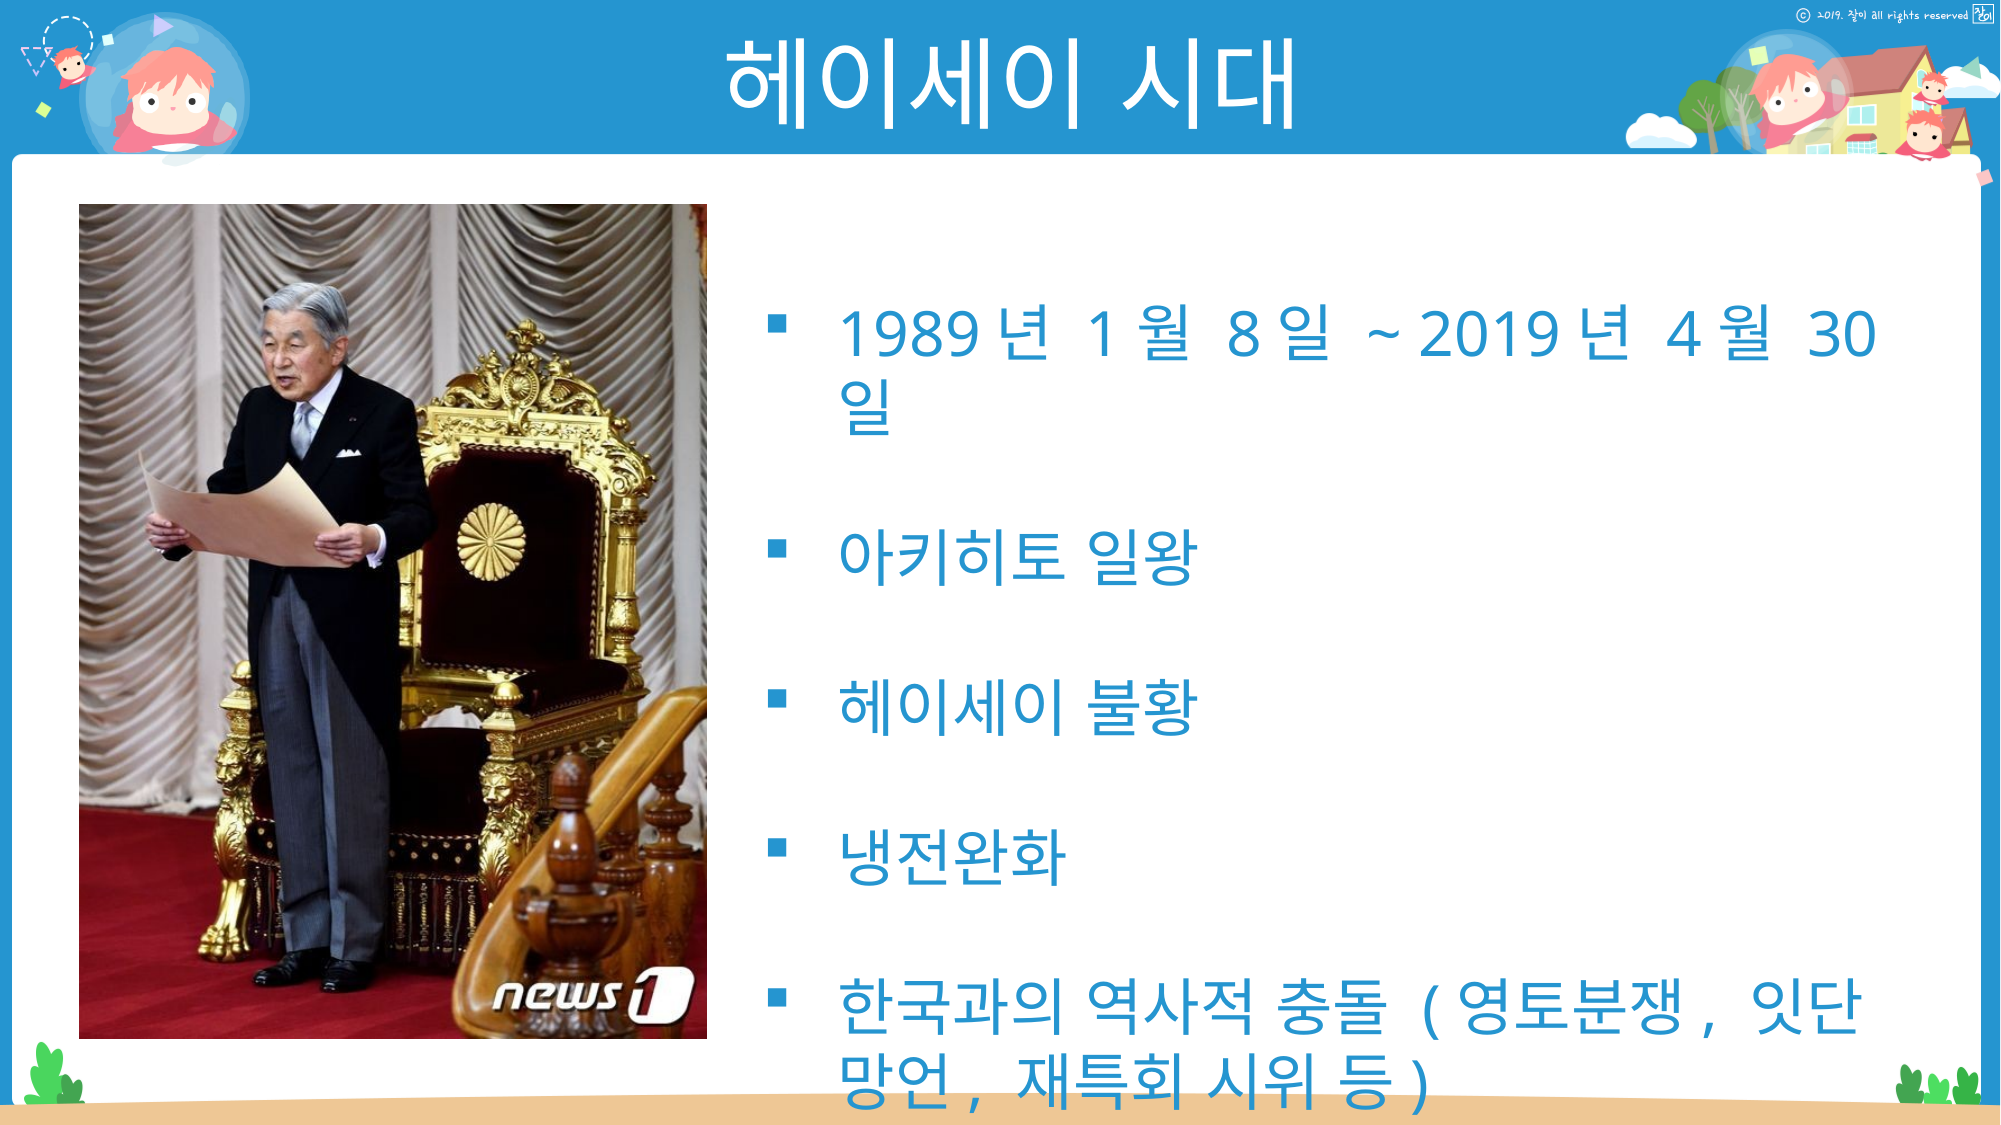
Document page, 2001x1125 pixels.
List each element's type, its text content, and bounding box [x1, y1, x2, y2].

text_box 헤이세이 시대 [299, 27, 1727, 137]
text_box 1989년 1월 8일 ~ 2019년 4월 30일 아키히토 일왕 헤이세이 불황 냉전완화 한국과의 역사적 충돌 (영토분쟁, 잇단 망언, 재특회 시위 등) [748, 286, 1947, 1125]
picture [0, 0, 2001, 1125]
